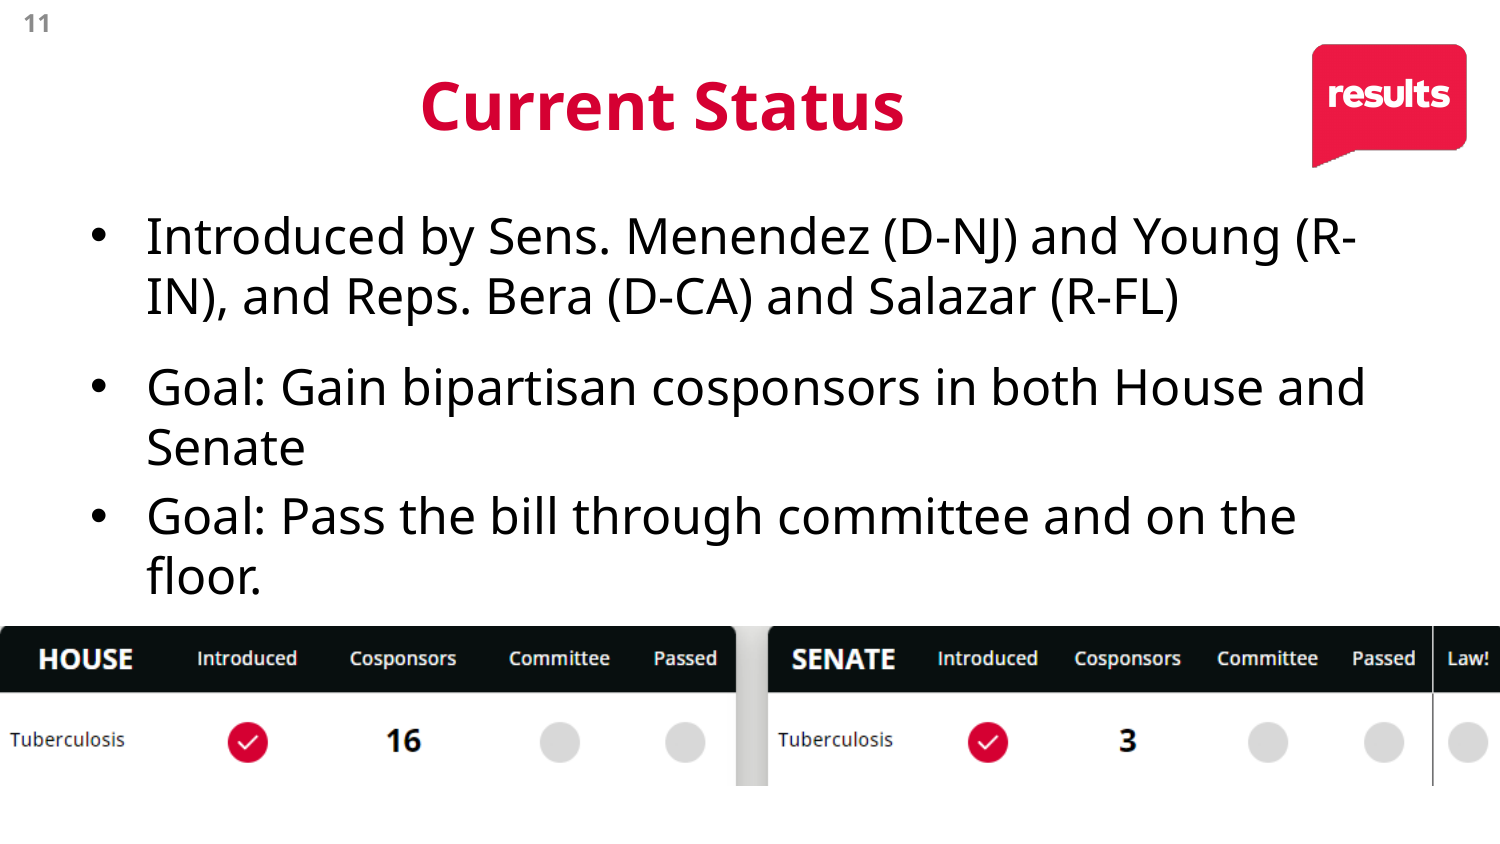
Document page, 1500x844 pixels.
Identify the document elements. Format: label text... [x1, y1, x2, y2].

title Current Status [36, 33, 1290, 175]
list Introduced by Sens. Menendez (D-NJ) and Young (R-IN), and Reps. Bera (D-CA) and Salazar (R-FL) Goal: Gain bipartisan cosponsors in both House and Senate Goal: Pass the bill through committee and on the floor. [75, 196, 1425, 625]
slide_number 11 [0, 1, 75, 47]
picture [1289, 22, 1490, 185]
picture [0, 626, 1500, 787]
